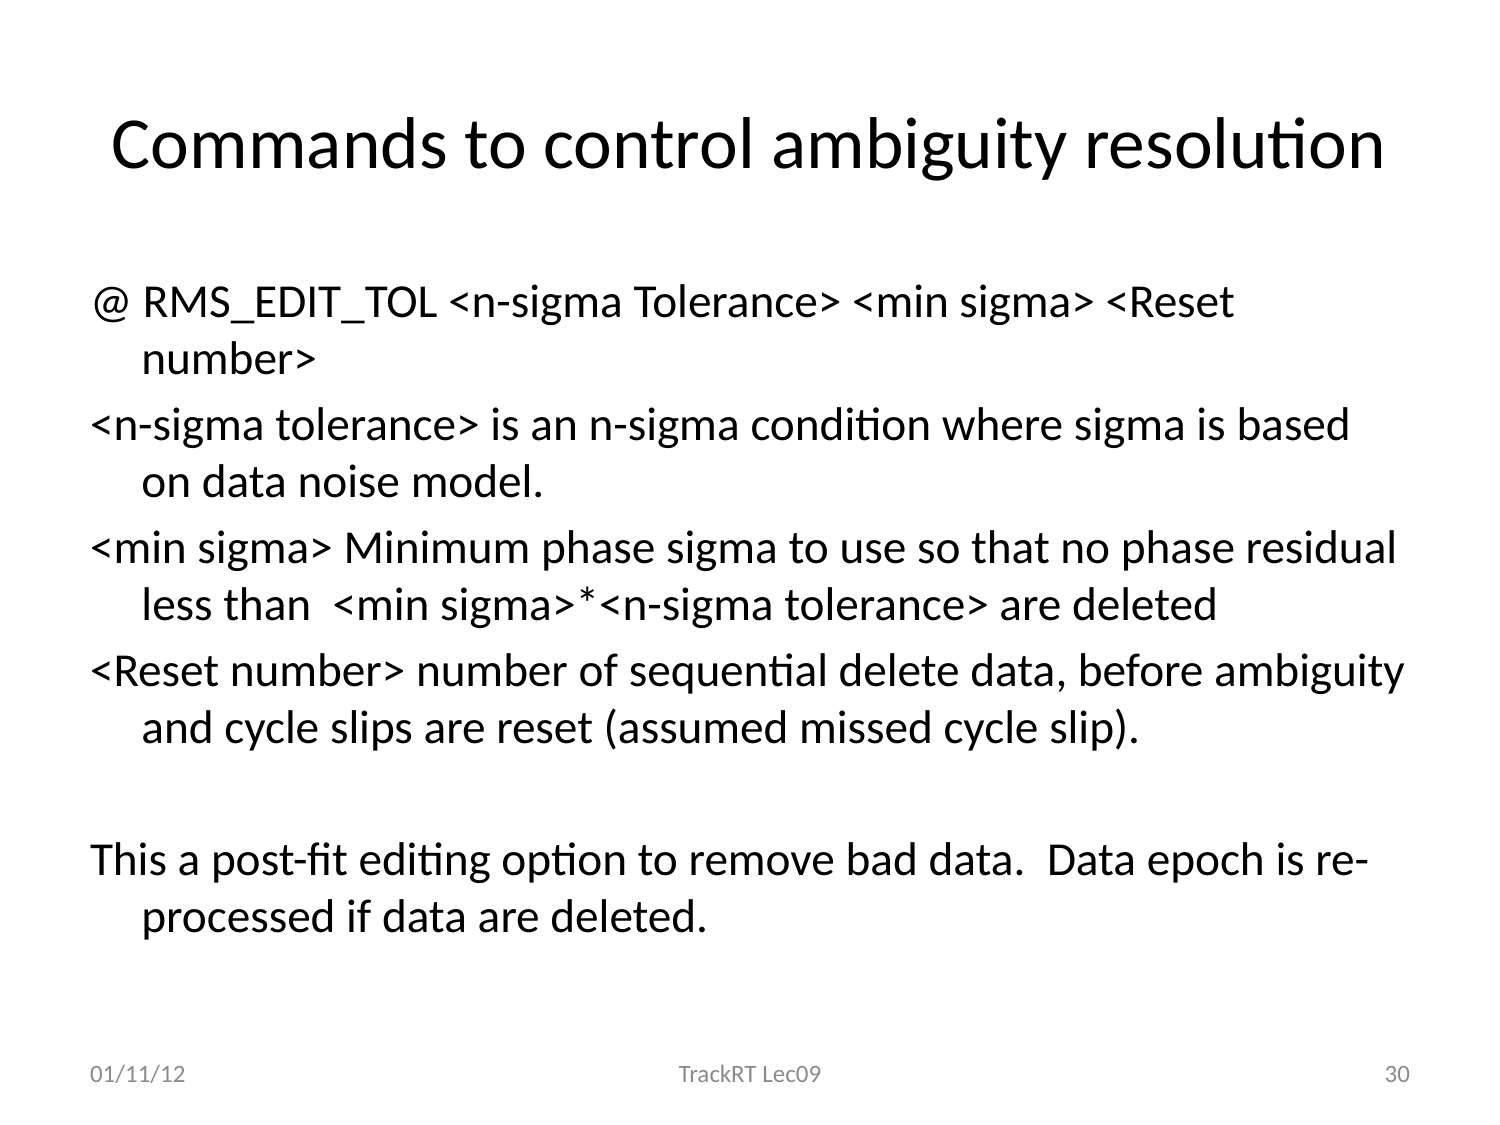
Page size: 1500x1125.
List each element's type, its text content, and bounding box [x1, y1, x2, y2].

footer TrackRT Lec09 [512, 1042, 988, 1103]
slide_number 30 [1074, 1042, 1425, 1103]
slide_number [75, 1042, 425, 1103]
title Commands to control ambiguity resolution [75, 45, 1425, 233]
list @ RMS_EDIT_TOL <n-sigma Tolerance> <min sigma> <Reset number> <n-sigma tolerance> is an n-sigma condition where sigma is based on data noise model. <min sigma> Minimum phase sigma to use so that no phase residual less than <min sigma>*<n-sigma tolerance> are deleted <Reset number> number of sequential delete data, before ambiguity and cycle slips are reset (assumed missed cycle slip). This a post-fit editing option to remove bad data. Data epoch is re-processed if data are deleted. [75, 262, 1425, 1005]
